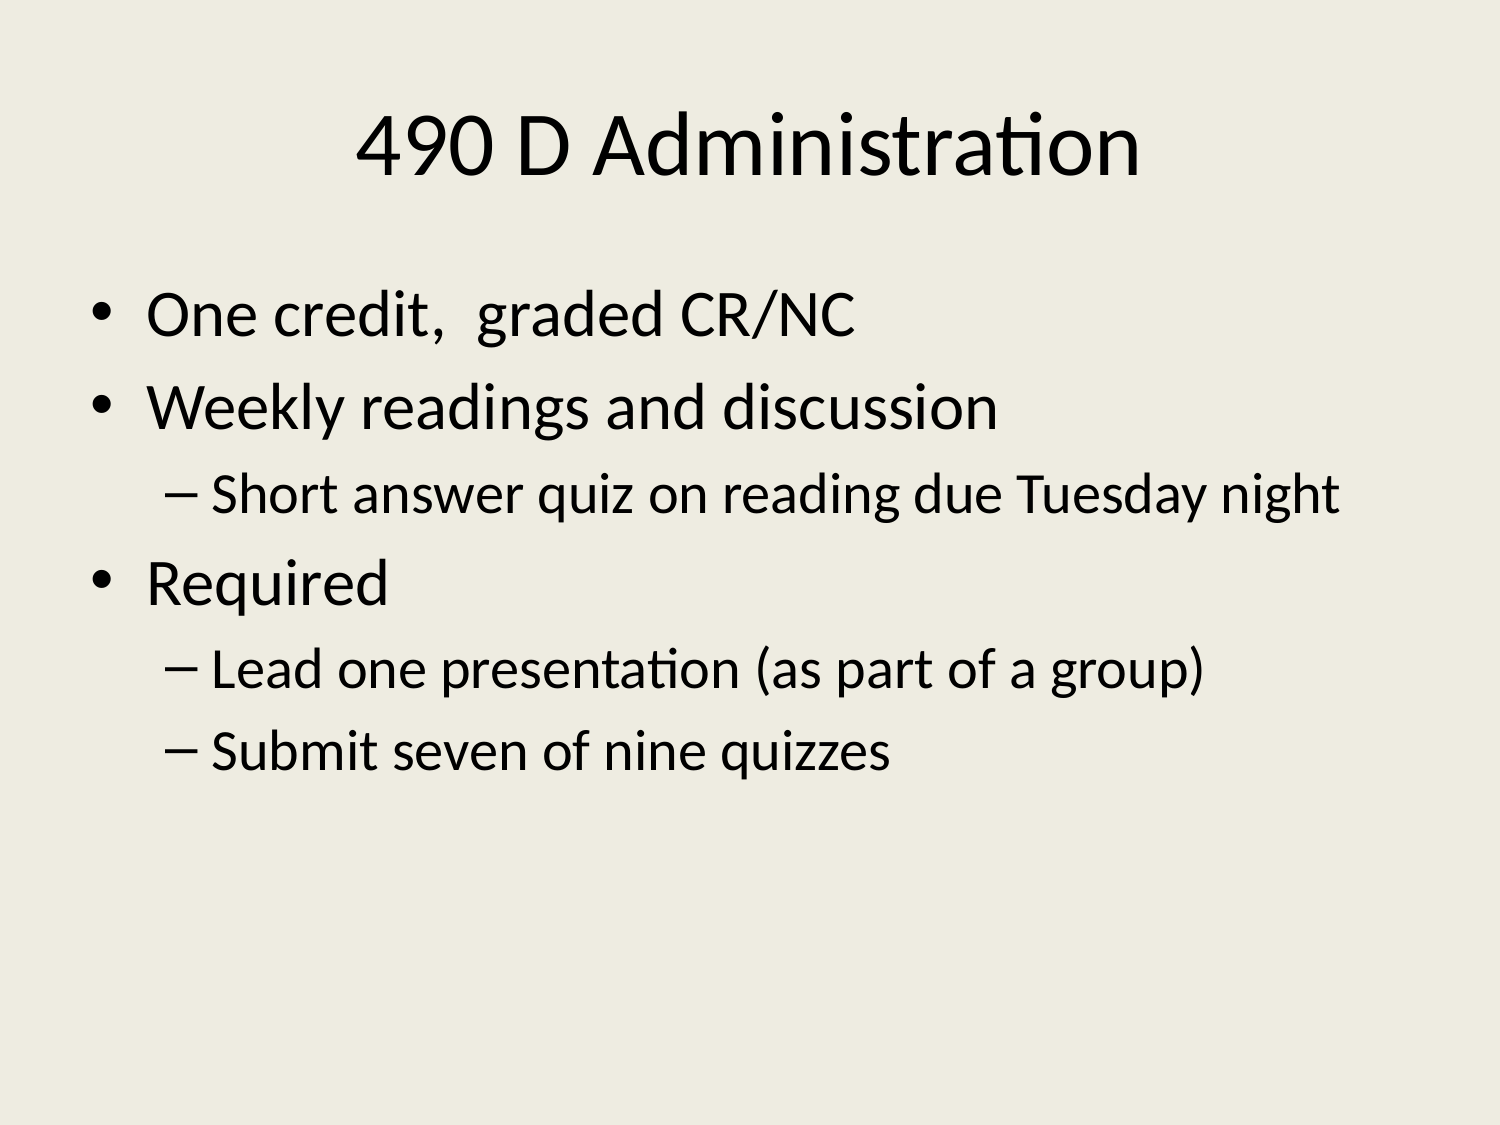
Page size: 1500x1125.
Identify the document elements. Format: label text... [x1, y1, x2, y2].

title 490 D Administration [75, 45, 1425, 233]
list One credit, graded CR/NC Weekly readings and discussion Short answer quiz on reading due Tuesday night Required Lead one presentation (as part of a group) Submit seven of nine quizzes [75, 262, 1425, 1005]
